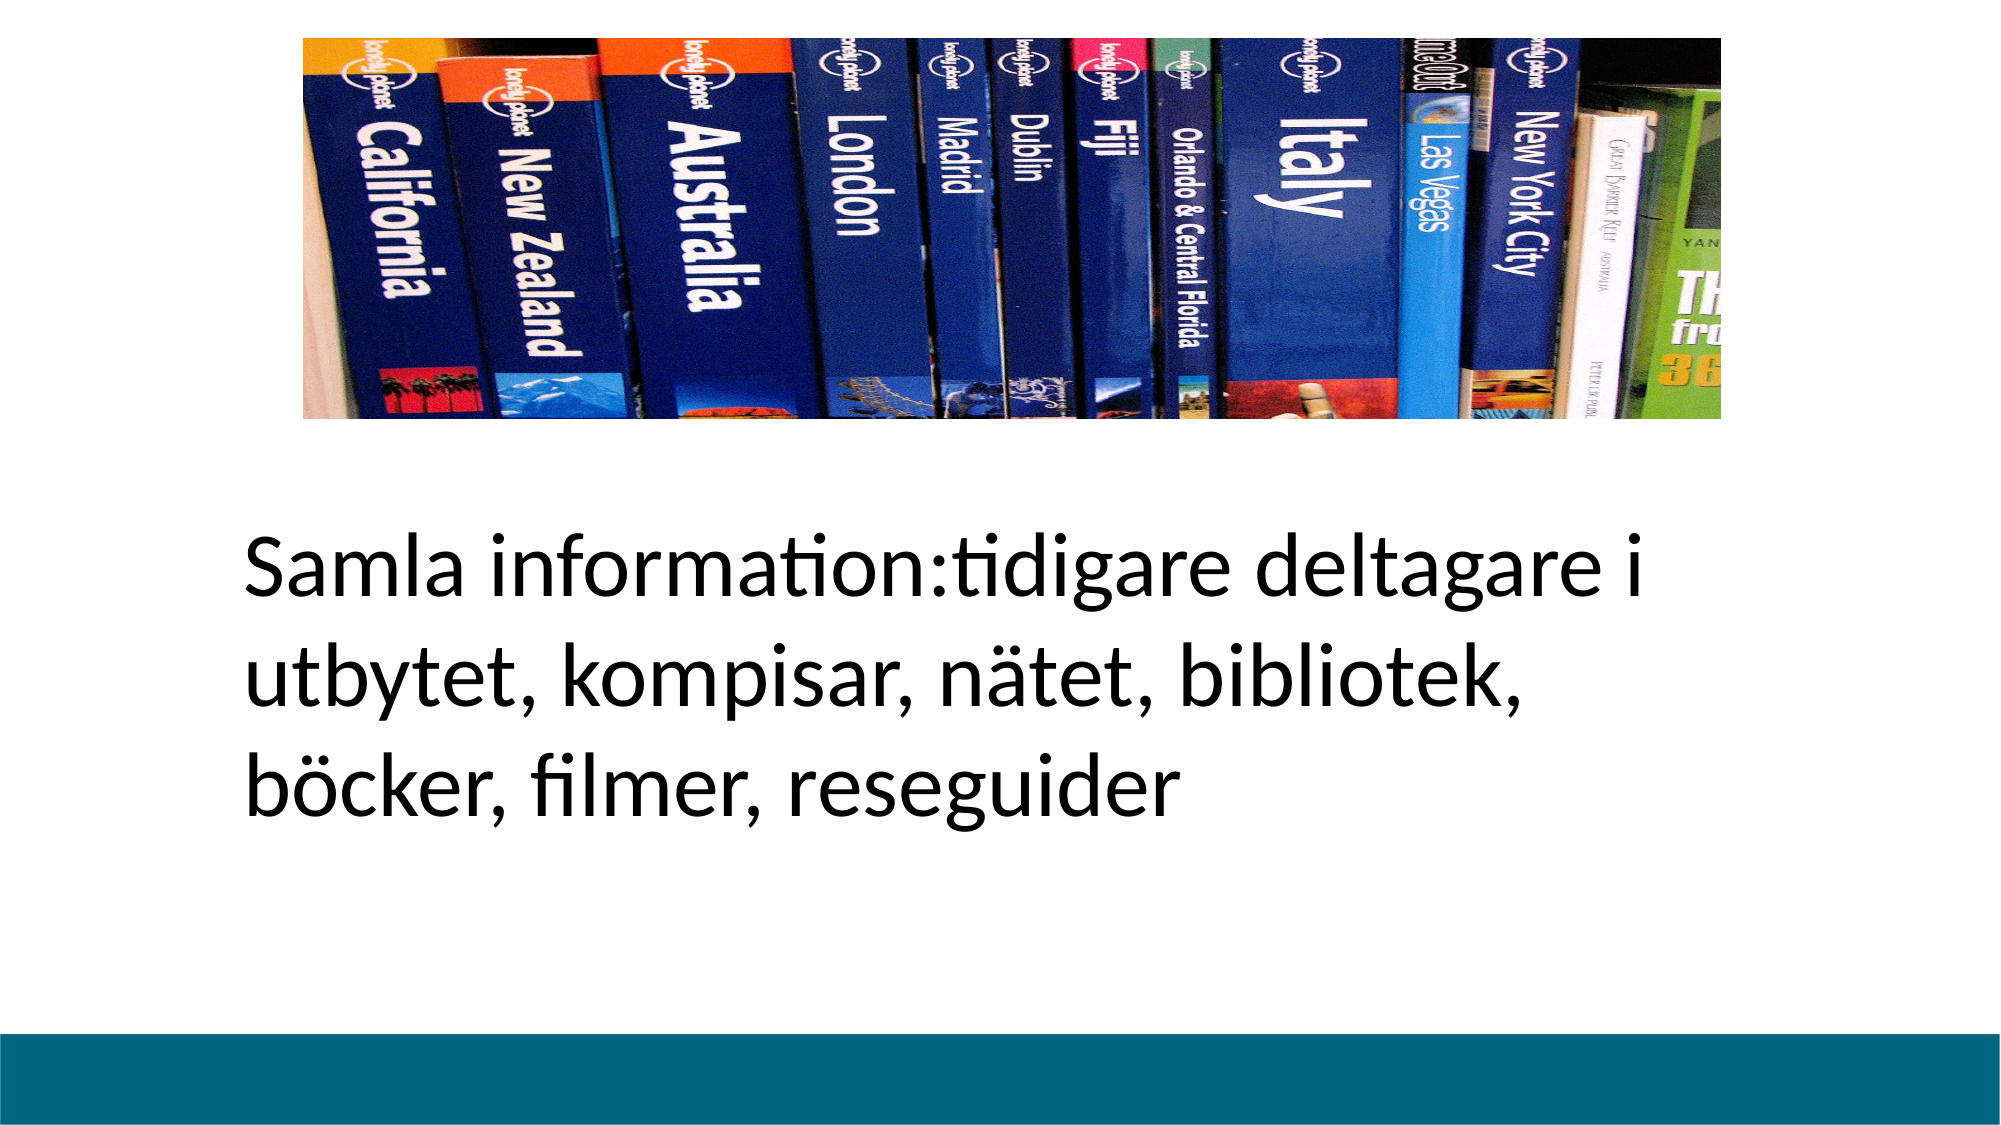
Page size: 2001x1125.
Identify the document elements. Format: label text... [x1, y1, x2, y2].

picture [302, 38, 1721, 419]
title Samla information:tidigare deltagare i utbytet, kompisar, nätet, bibliotek, böcker, filmer, reseguider [228, 45, 1819, 965]
